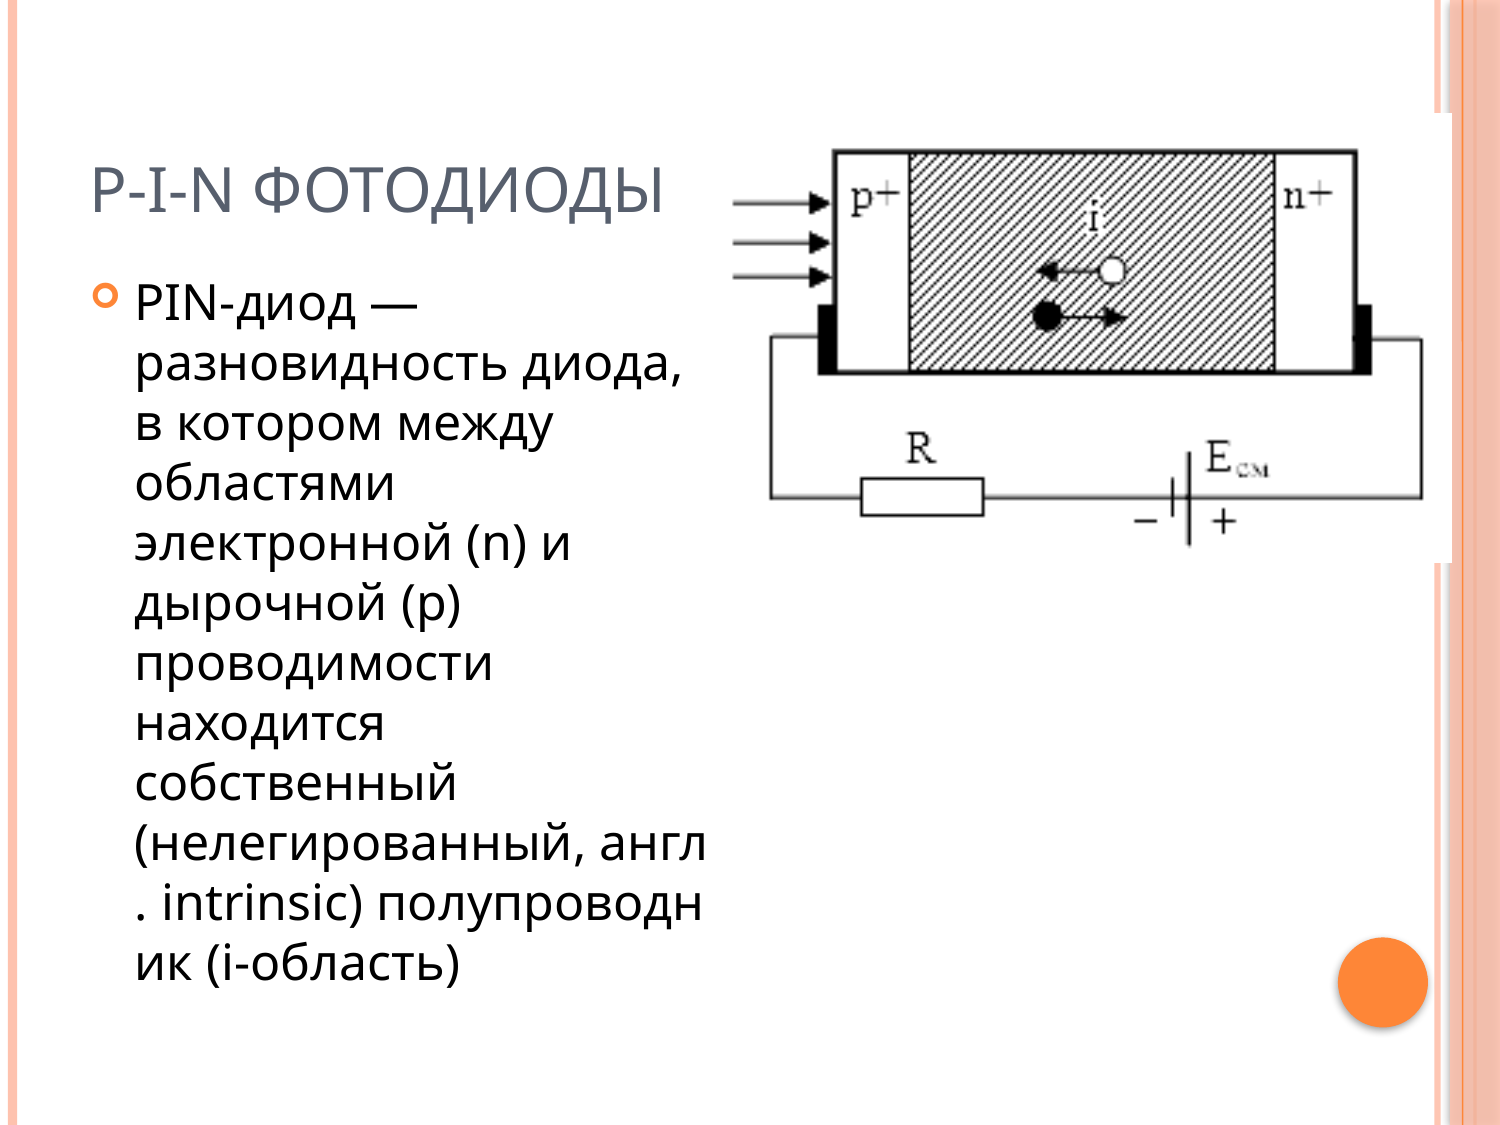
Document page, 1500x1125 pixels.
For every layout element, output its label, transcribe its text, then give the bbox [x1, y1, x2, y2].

picture [714, 113, 1453, 564]
title p-i-n Фотодиоды [75, 45, 1300, 233]
list PIN-диод — разновидность диода, в котором между областями электронной (n) и дырочной (p) проводимости находится собственный (нелегированный, англ. intrinsic) полупроводник (i-область) [75, 262, 727, 1062]
